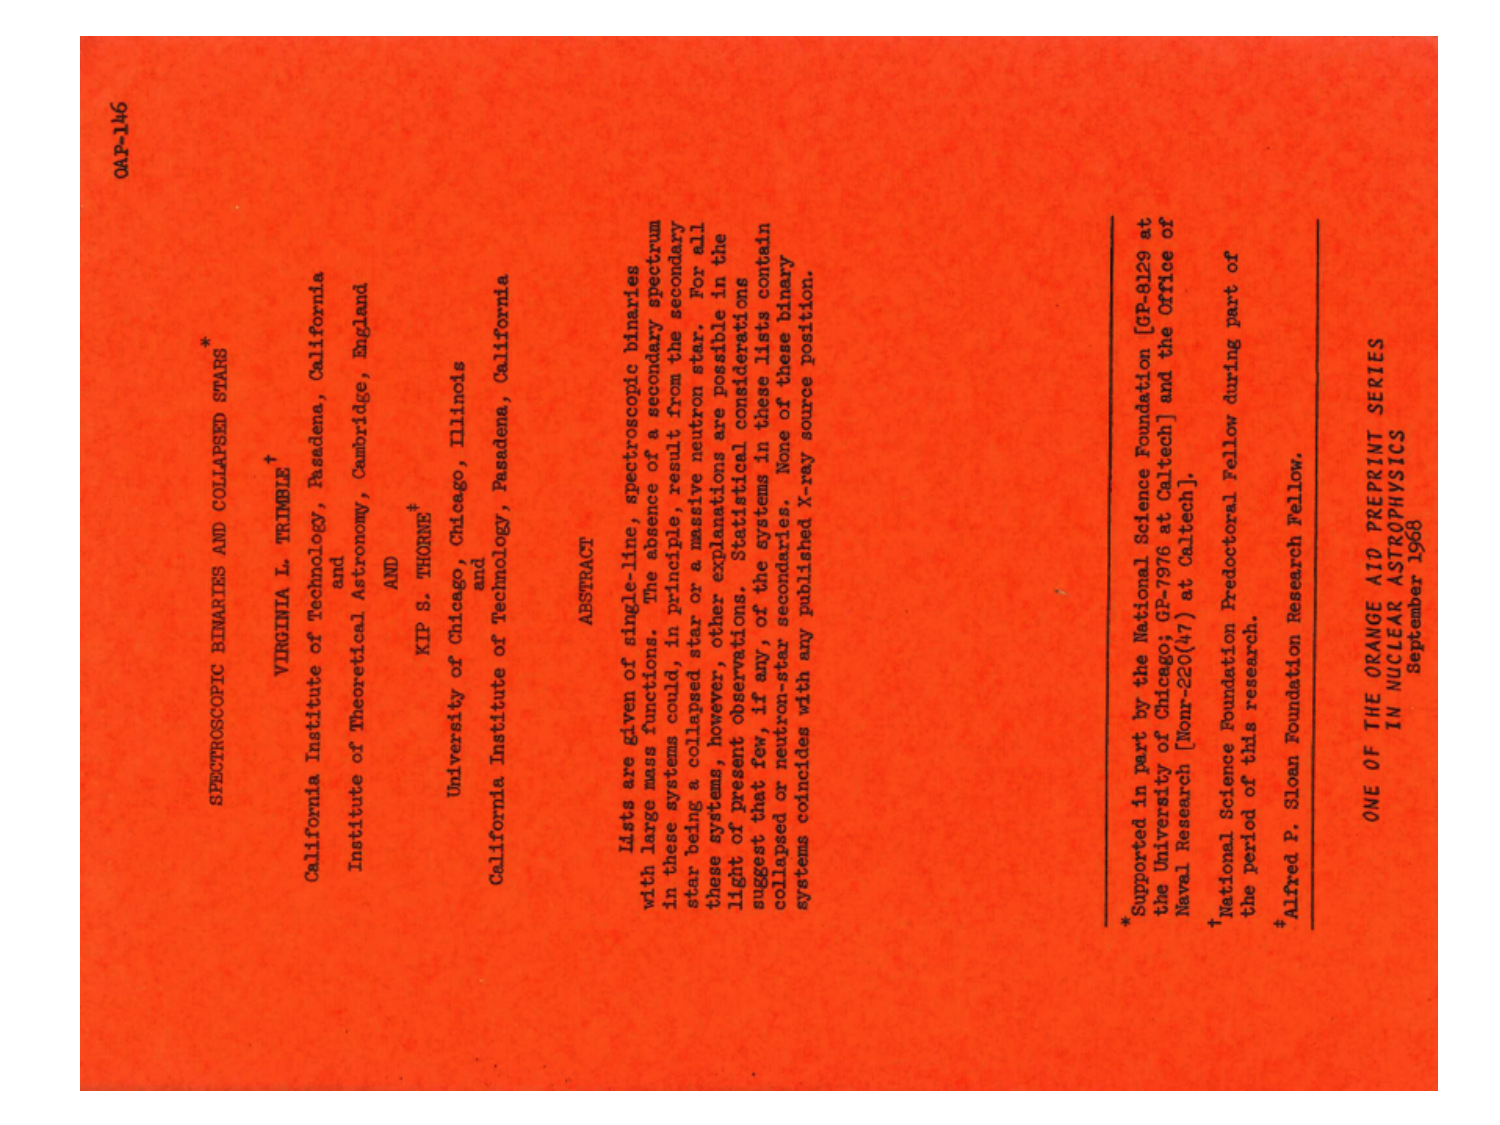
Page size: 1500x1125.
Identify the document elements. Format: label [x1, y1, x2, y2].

picture [79, 36, 1438, 1091]
